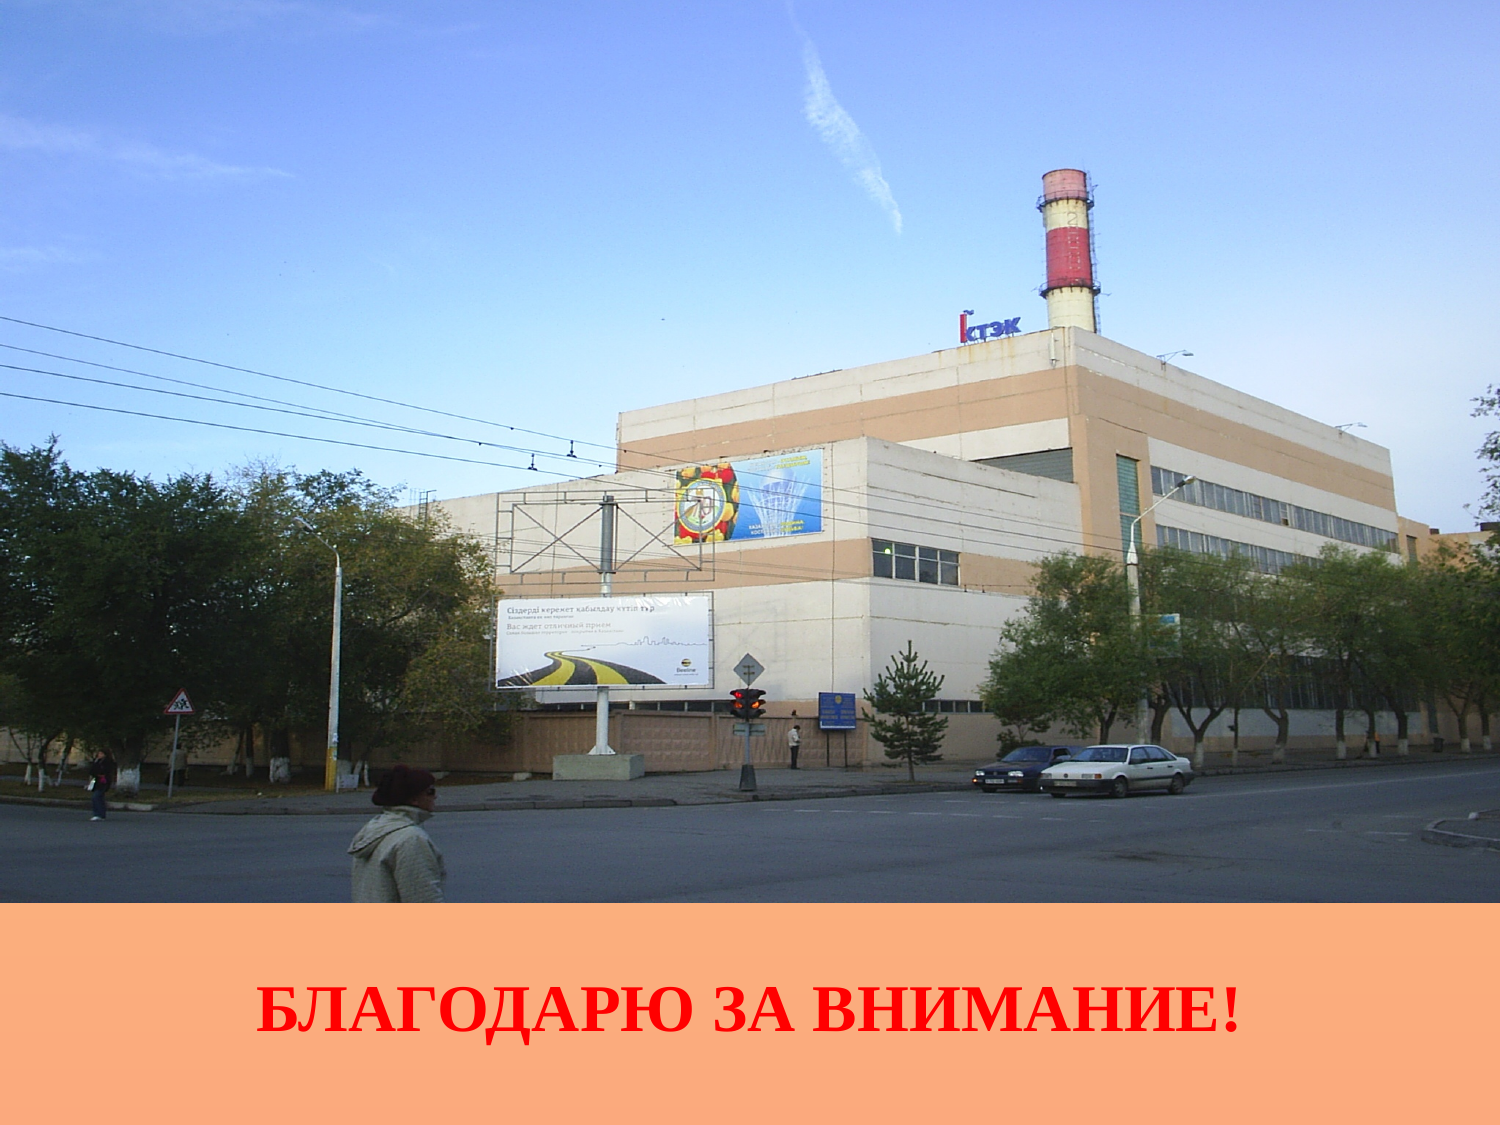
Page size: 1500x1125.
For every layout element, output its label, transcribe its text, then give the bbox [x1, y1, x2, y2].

picture [0, 0, 1500, 903]
title БЛАГОДАРЮ ЗА ВНИМАНИЕ! [0, 909, 1500, 1125]
